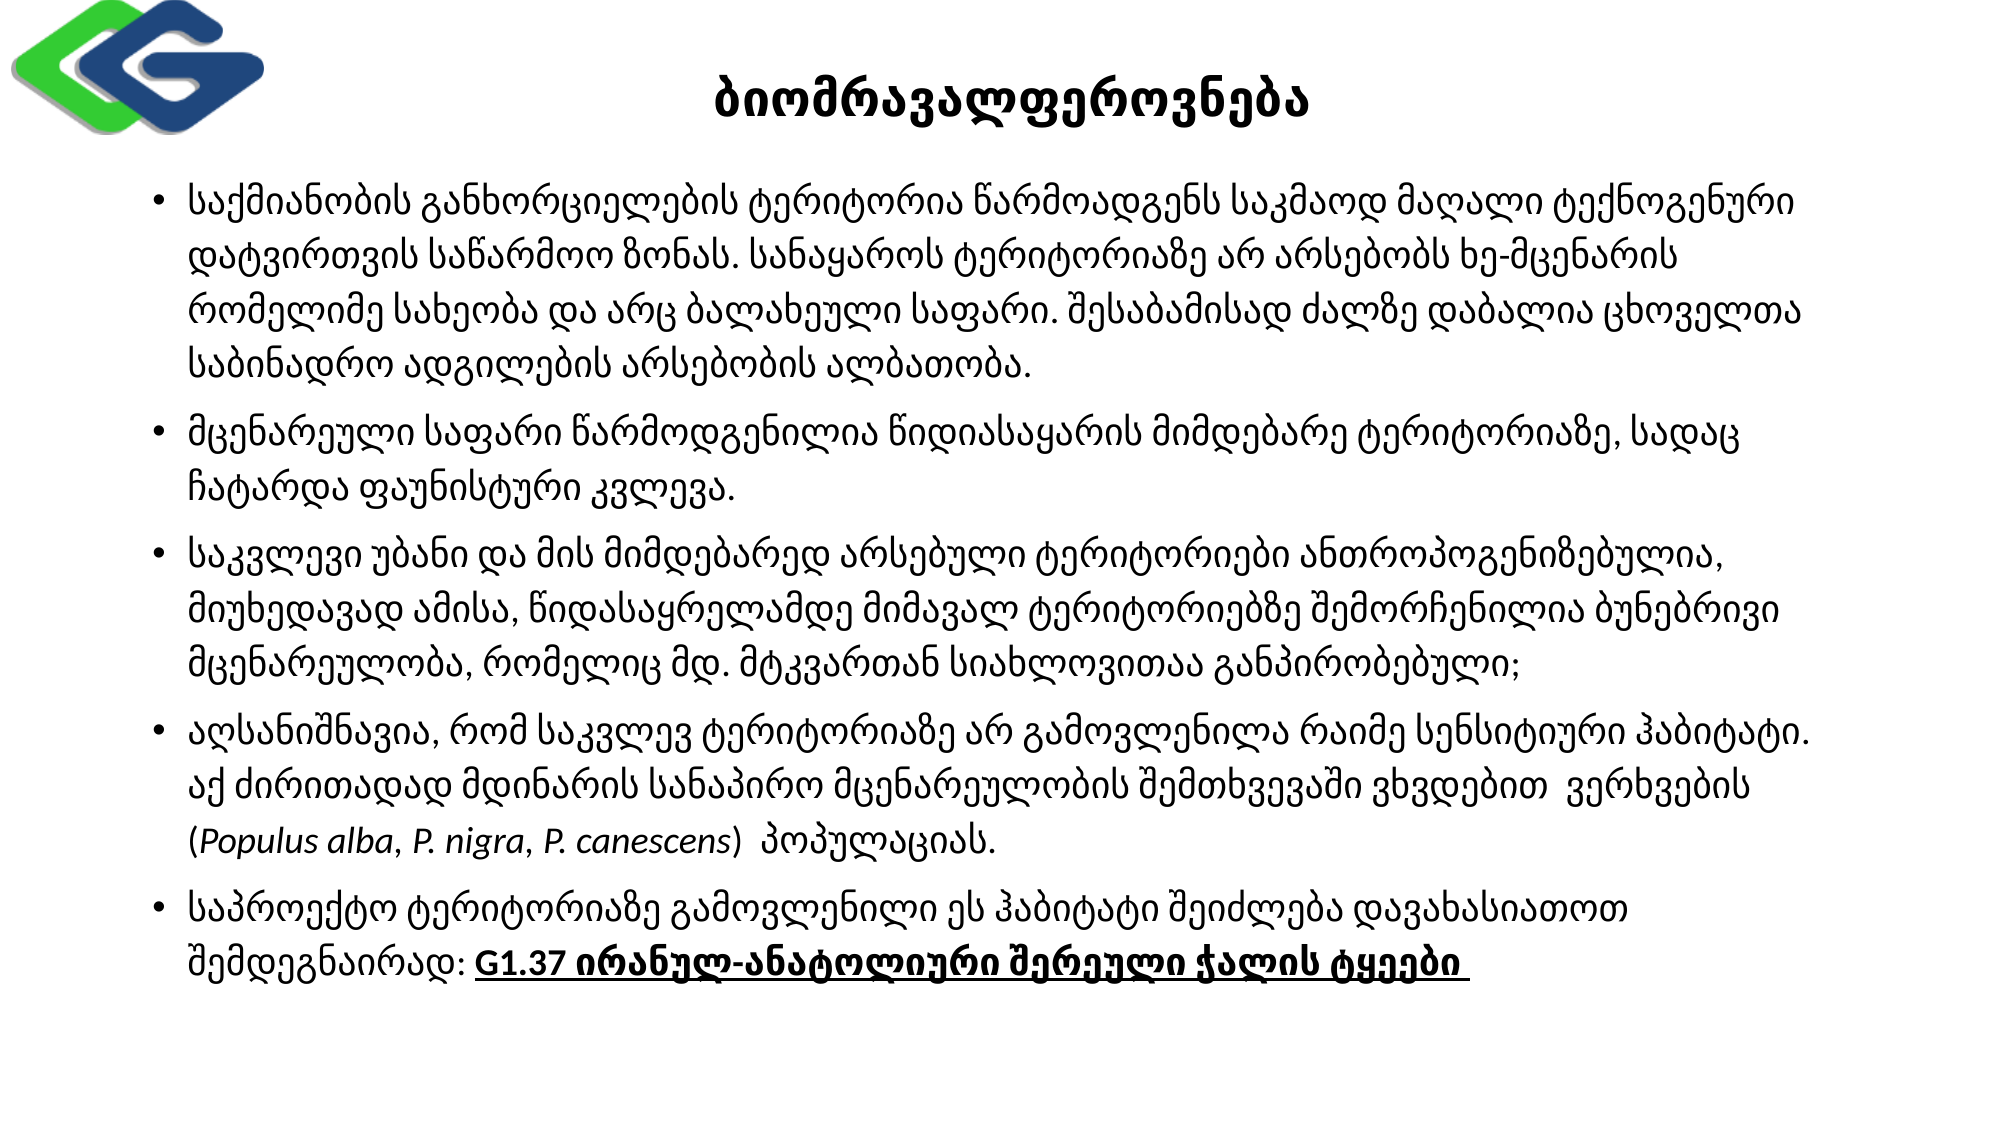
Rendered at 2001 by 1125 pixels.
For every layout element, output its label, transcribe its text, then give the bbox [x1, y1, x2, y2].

picture [11, 0, 264, 135]
title ბიომრავალფეროვნება [340, 59, 1685, 142]
list საქმიანობის განხორციელების ტერიტორია წარმოადგენს საკმაოდ მაღალი ტექნოგენური დატვირთვის საწარმოო ზონას. სანაყაროს ტერიტორიაზე არ არსებობს ხე-მცენარის რომელიმე სახეობა და არც ბალახეული საფარი. შესაბამისად ძალზე დაბალია ცხოველთა საბინადრო ადგილების არსებობის ალბათობა. მცენარეული საფარი წარმოდგენილია წიდიასაყარის მიმდებარე ტერიტორიაზე, სადაც ჩატარდა ფაუნისტური კვლევა. საკვლევი უბანი და მის მიმდებარედ არსებული ტერიტორიები ანთროპოგენიზებულია, მიუხედავად ამისა, წიდასაყრელამდე მიმავალ ტერიტორიებზე შემორჩენილია ბუნებრივი მცენარეულობა, რომელიც მდ. მტკვართან სიახლოვითაა განპირობებული; აღსანიშნავია, რომ საკვლევ ტერიტორიაზე არ გამოვლენილა რაიმე სენსიტიური ჰაბიტატი. აქ ძირითადად მდინარის სანაპირო მცენარეულობის შემთხვევაში ვხვდებით ვერხვების (Populus alba, P. nigra, P. canescens) პოპულაციას. საპროექტო ტერიტორიაზე გამოვლენილი ეს ჰაბიტატი შეიძლება დავახასიათოთ შემდეგნაირად: G1.37 ირანულ-ანატოლიური შერეული ჭალის ტყეები [137, 160, 1863, 1014]
